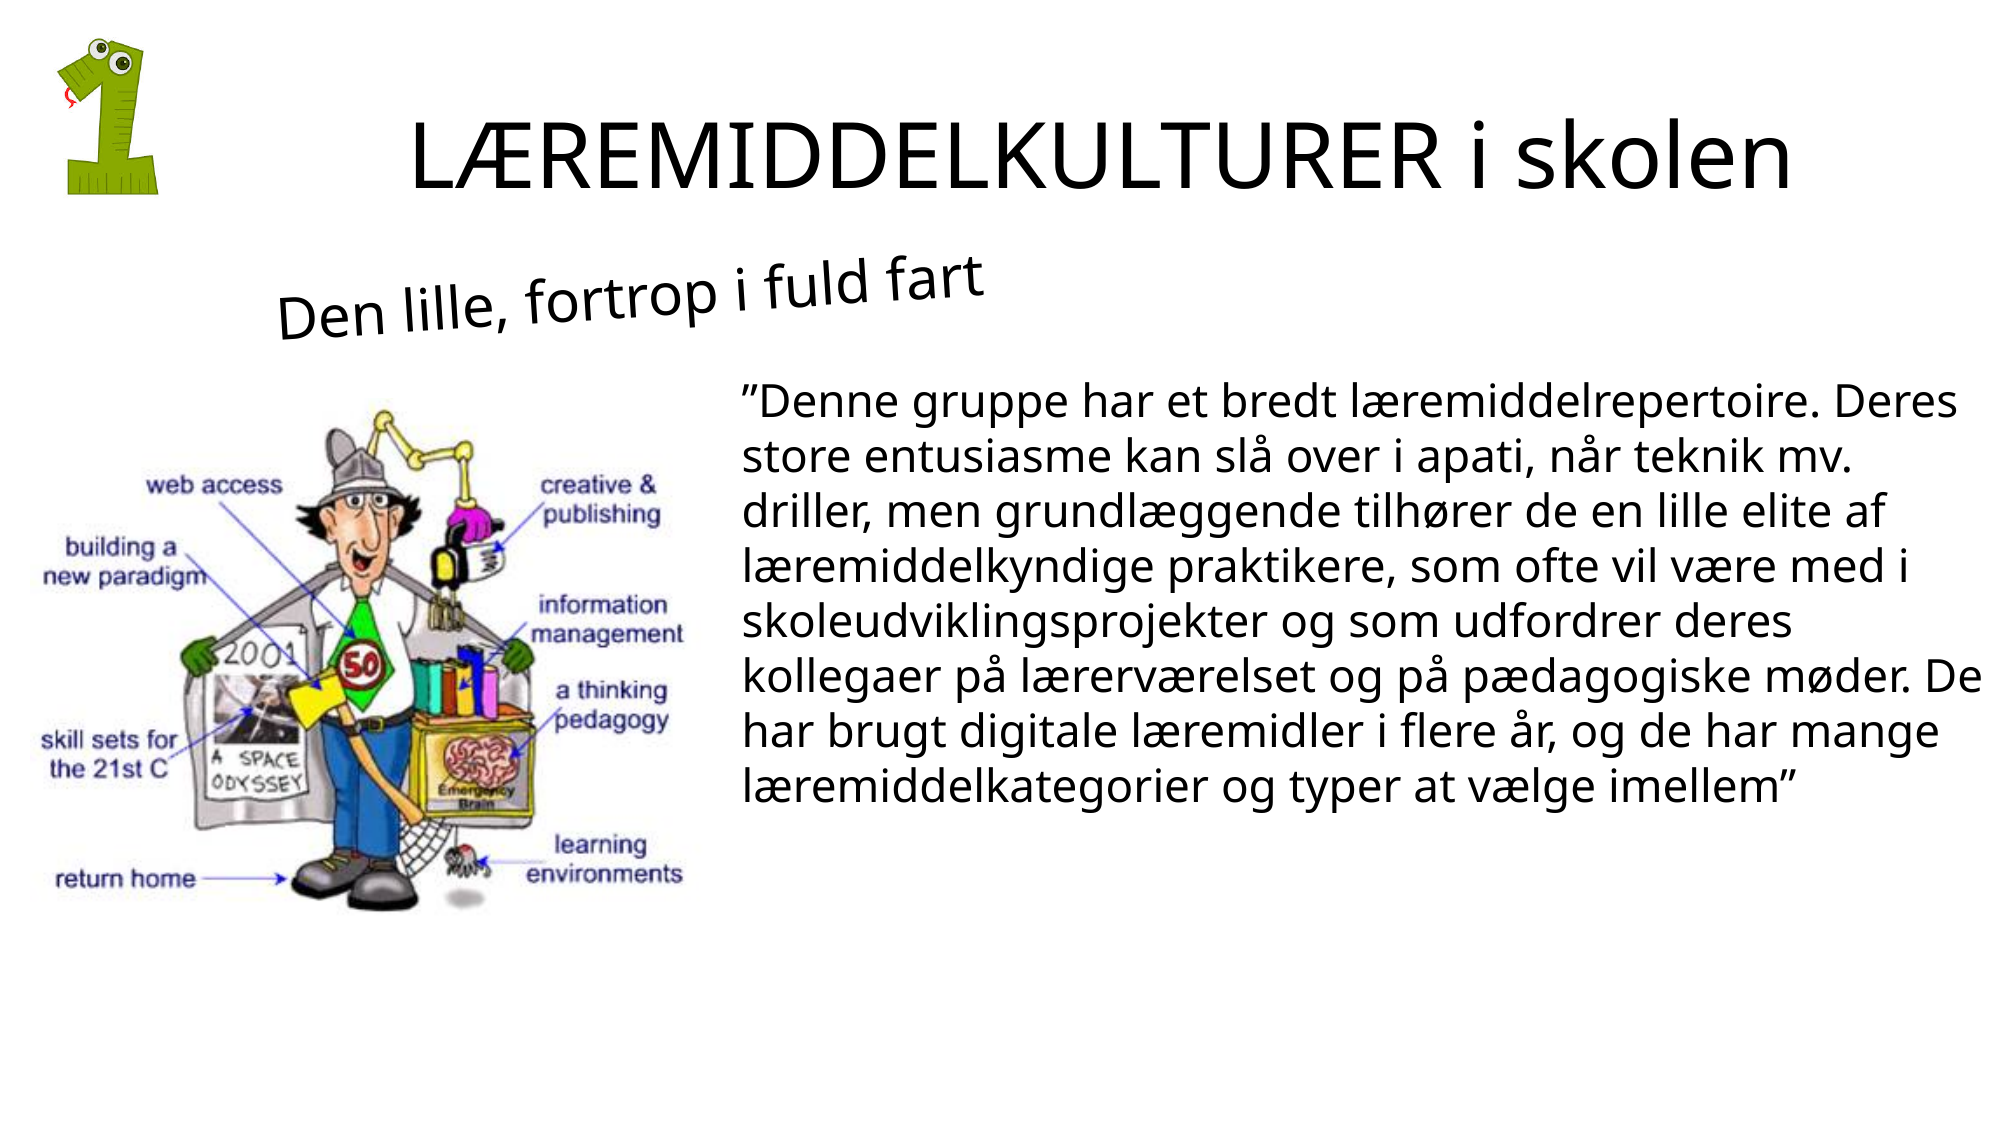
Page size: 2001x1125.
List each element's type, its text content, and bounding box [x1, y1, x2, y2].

picture [30, 398, 718, 929]
list Den lille, fortrop i fuld fart [258, 171, 2000, 1000]
title LÆREMIDDELKULTURER i skolen [392, 50, 2000, 268]
text_box ”Denne gruppe har et bredt læremiddelrepertoire. Deres store entusiasme kan slå over i apati, når teknik mv. driller, men grundlæggende tilhører de en lille elite af læremiddelkyndige praktikere, som ofte vil være med i skoleudviklingsprojekter og som udfordrer deres kollegaer på lærerværelset og på pædagogiske møder. De har brugt digitale læremidler i flere år, og de har mange læremiddelkategorier og typer at vælge imellem” [726, 364, 2000, 819]
picture [53, 37, 172, 205]
